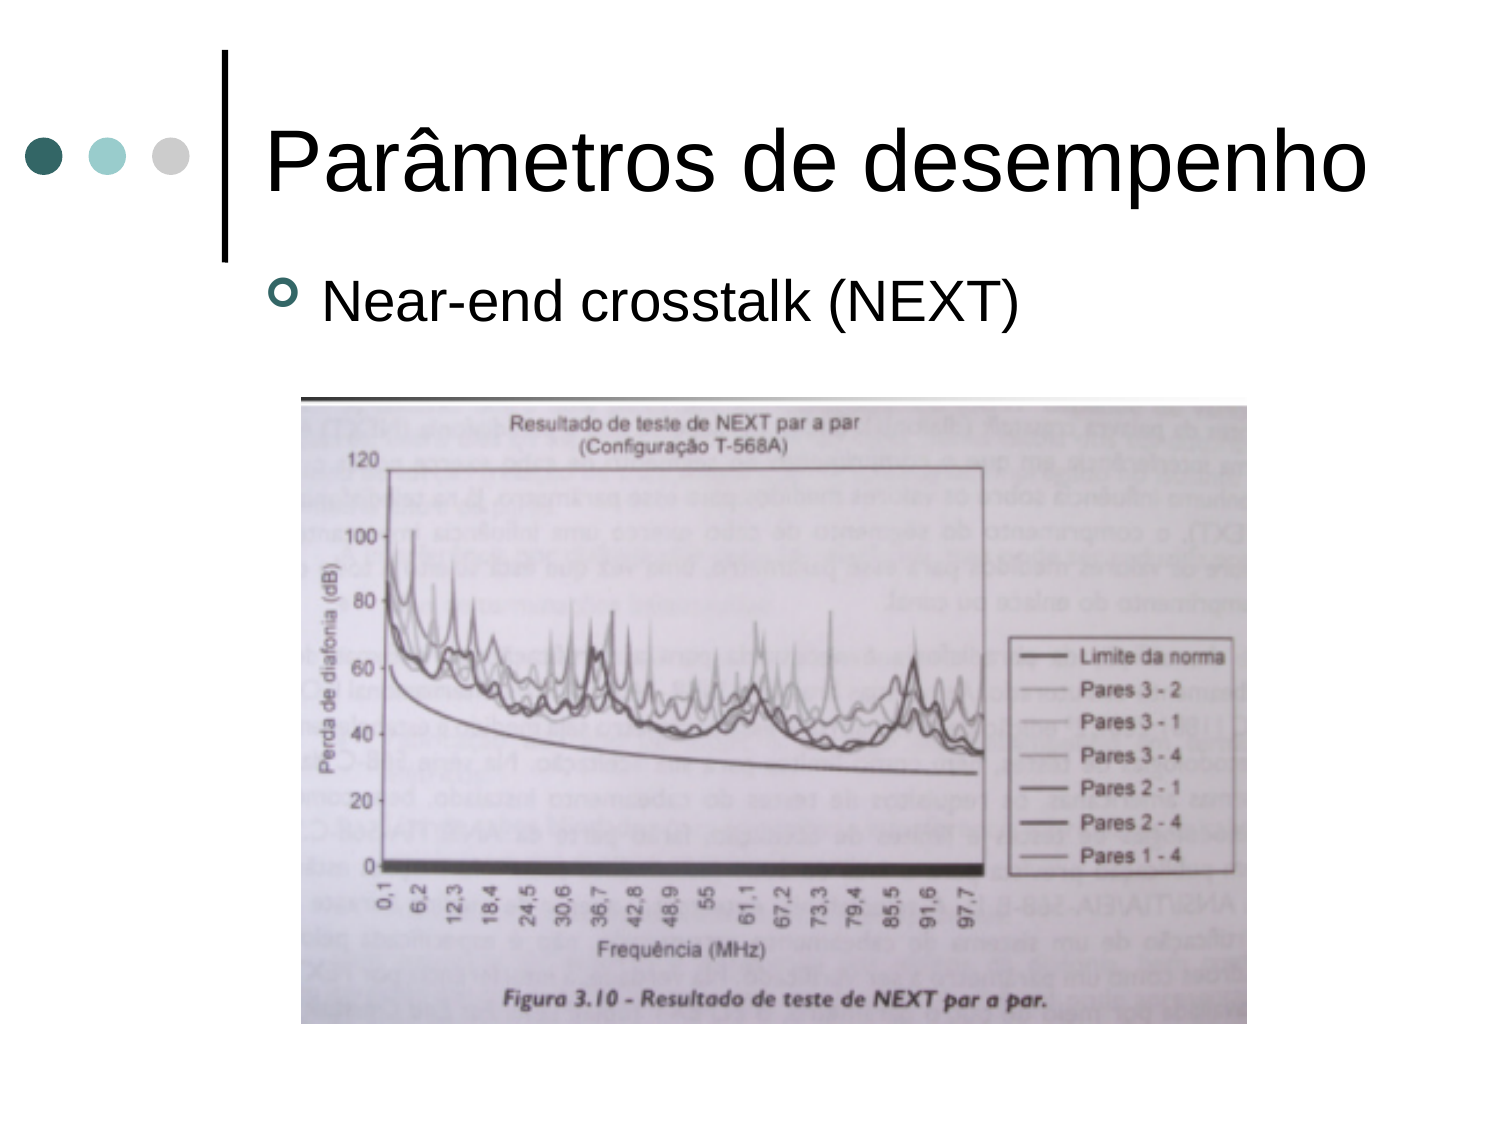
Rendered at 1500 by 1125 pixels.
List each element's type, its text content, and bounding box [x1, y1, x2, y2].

picture [300, 396, 1247, 1024]
list Near-end crosstalk (NEXT) [249, 255, 1400, 988]
title Parâmetros de desempenho [249, 31, 1400, 255]
